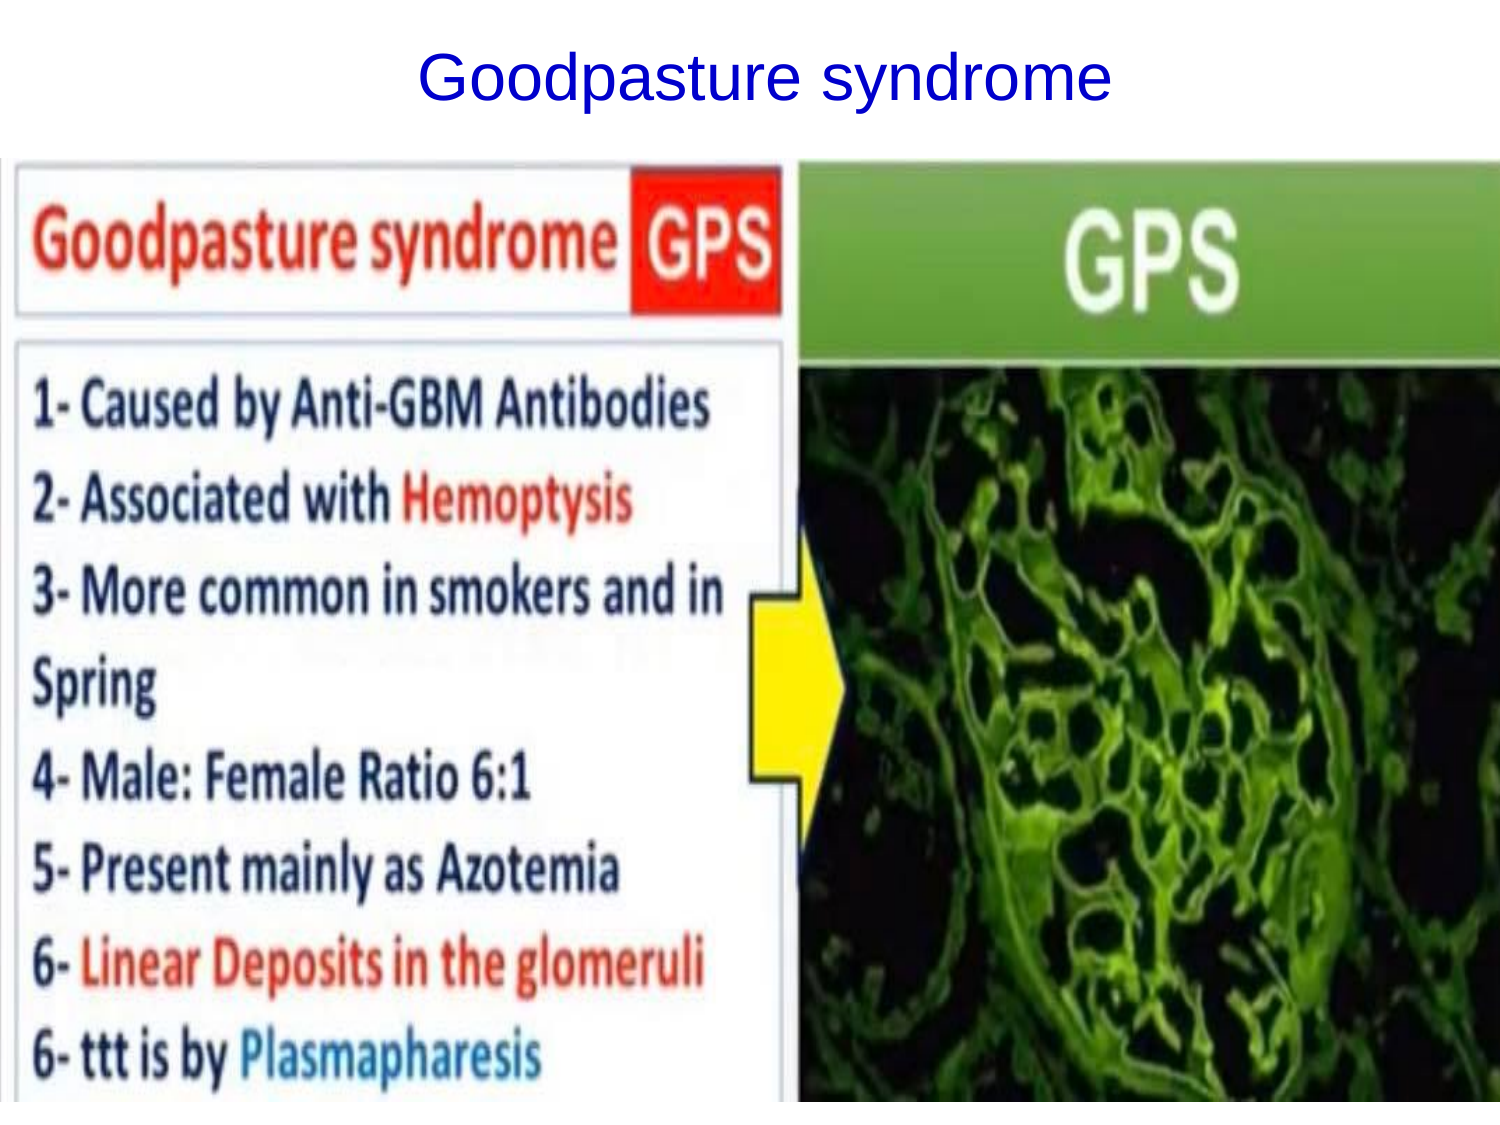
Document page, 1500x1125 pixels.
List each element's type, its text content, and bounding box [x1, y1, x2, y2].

text_box Goodpasture syndrome [402, 26, 1196, 122]
picture [0, 158, 1500, 1102]
